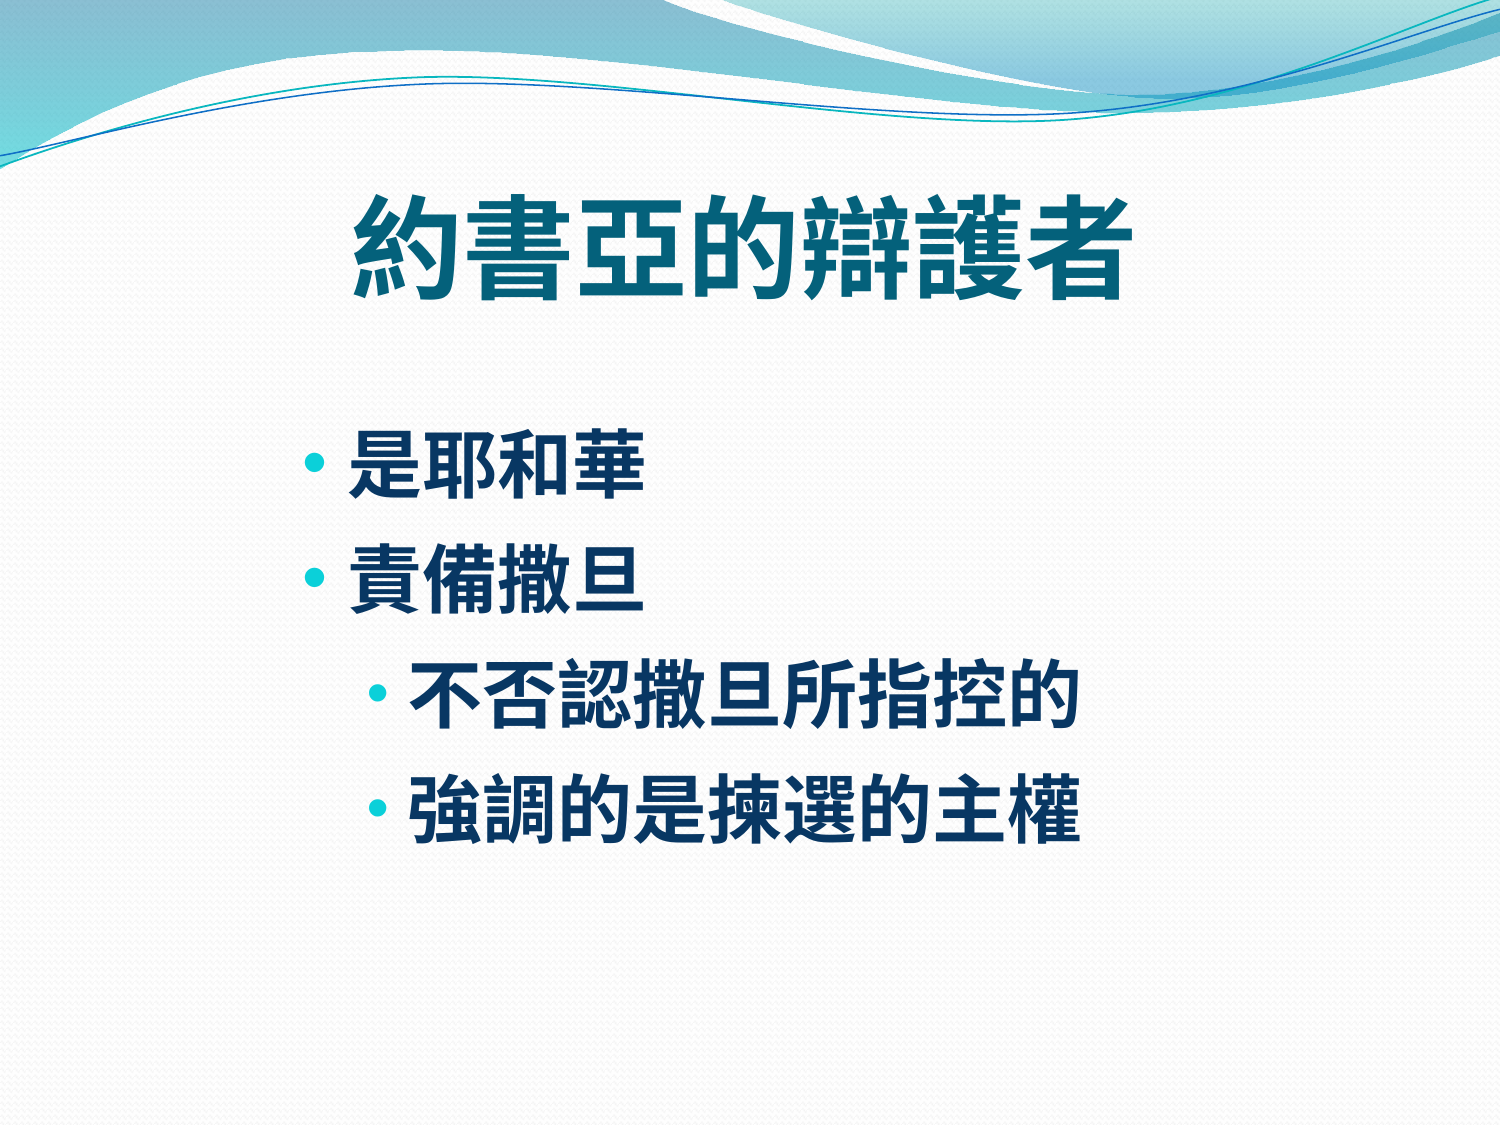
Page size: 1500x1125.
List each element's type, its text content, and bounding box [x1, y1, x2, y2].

title 約書亞的辯護者 [50, 137, 1438, 313]
list 是耶和華 責備撒旦 不否認撒旦所指控的 強調的是揀選的主權 [287, 399, 1363, 938]
